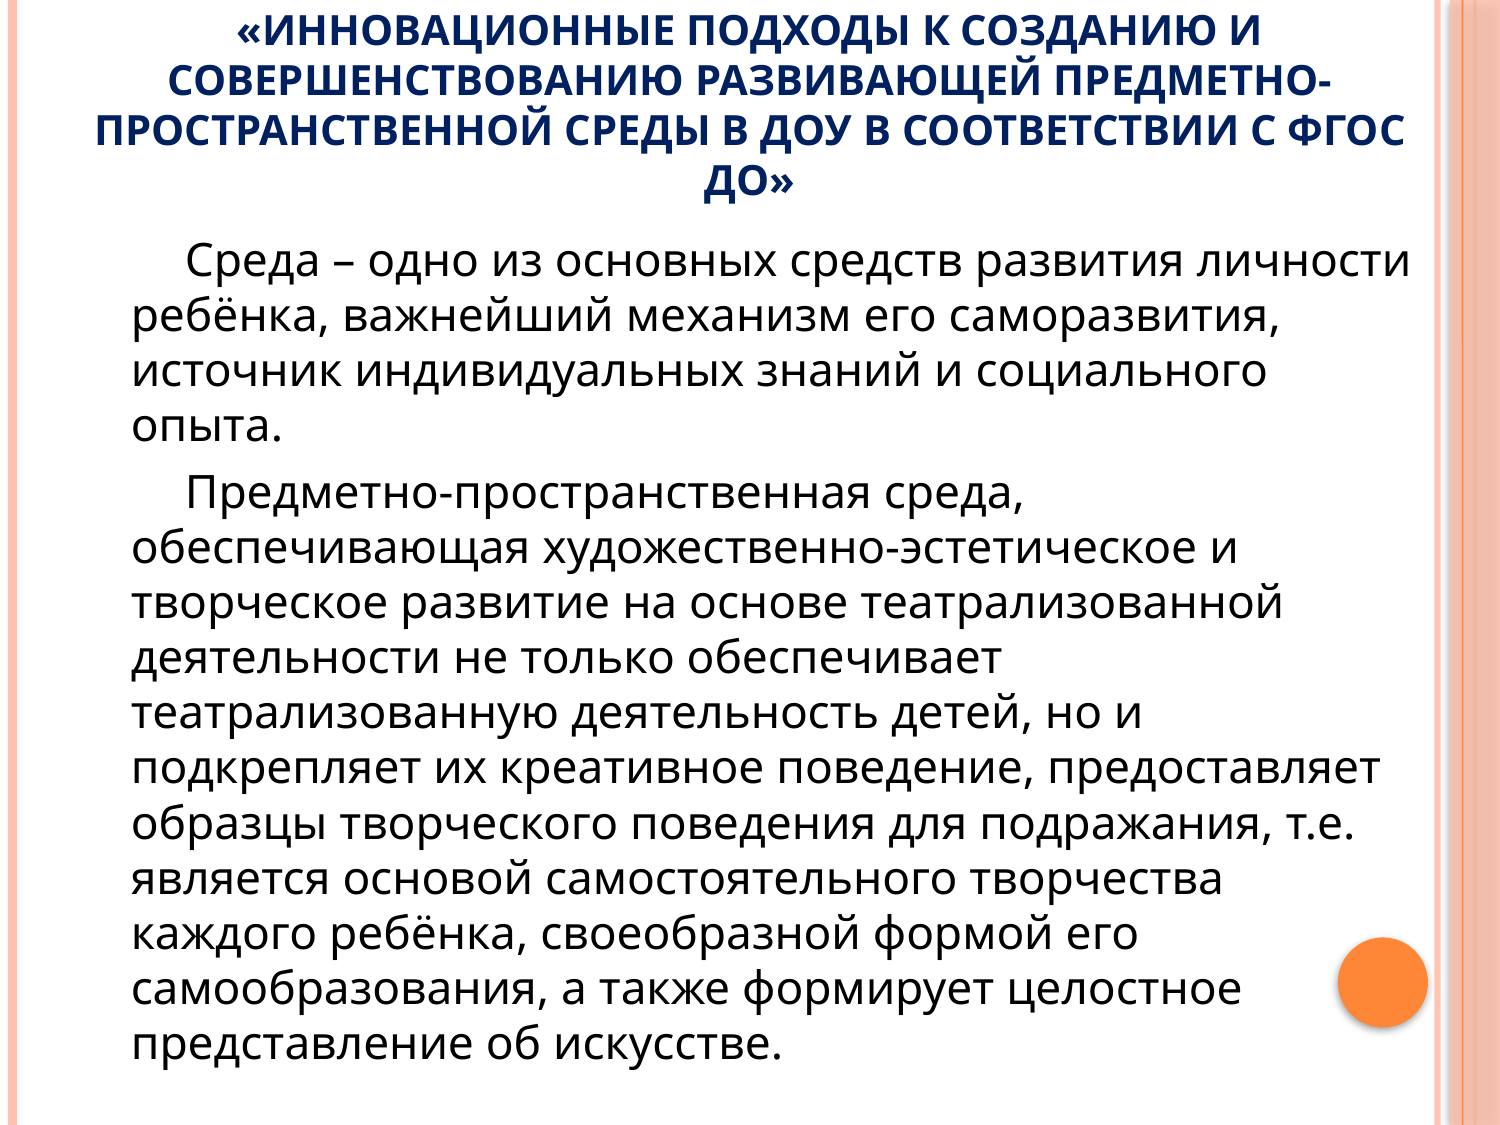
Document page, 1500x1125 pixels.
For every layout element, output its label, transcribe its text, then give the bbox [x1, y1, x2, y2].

list Среда – одно из основных средств развития личности ребёнка, важнейший механизм его саморазвития, источник индивидуальных знаний и социального опыта. Предметно-пространственная среда, обеспечивающая художественно-эстетическое и творческое развитие на основе театрализованной деятельности не только обеспечивает театрализованную деятельность детей, но и подкрепляет их креативное поведение, предоставляет образцы творческого поведения для подражания, т.е. является основой самостоятельного творчества каждого ребёнка, своеобразной формой его самообразования, а также формирует целостное представление об искусстве. [75, 222, 1430, 1079]
title «Инновационные подходы к созданию и совершенствованию развивающей предметно-пространственной среды в ДОУ в соответствии с ФГОС ДО» [35, 45, 1465, 211]
